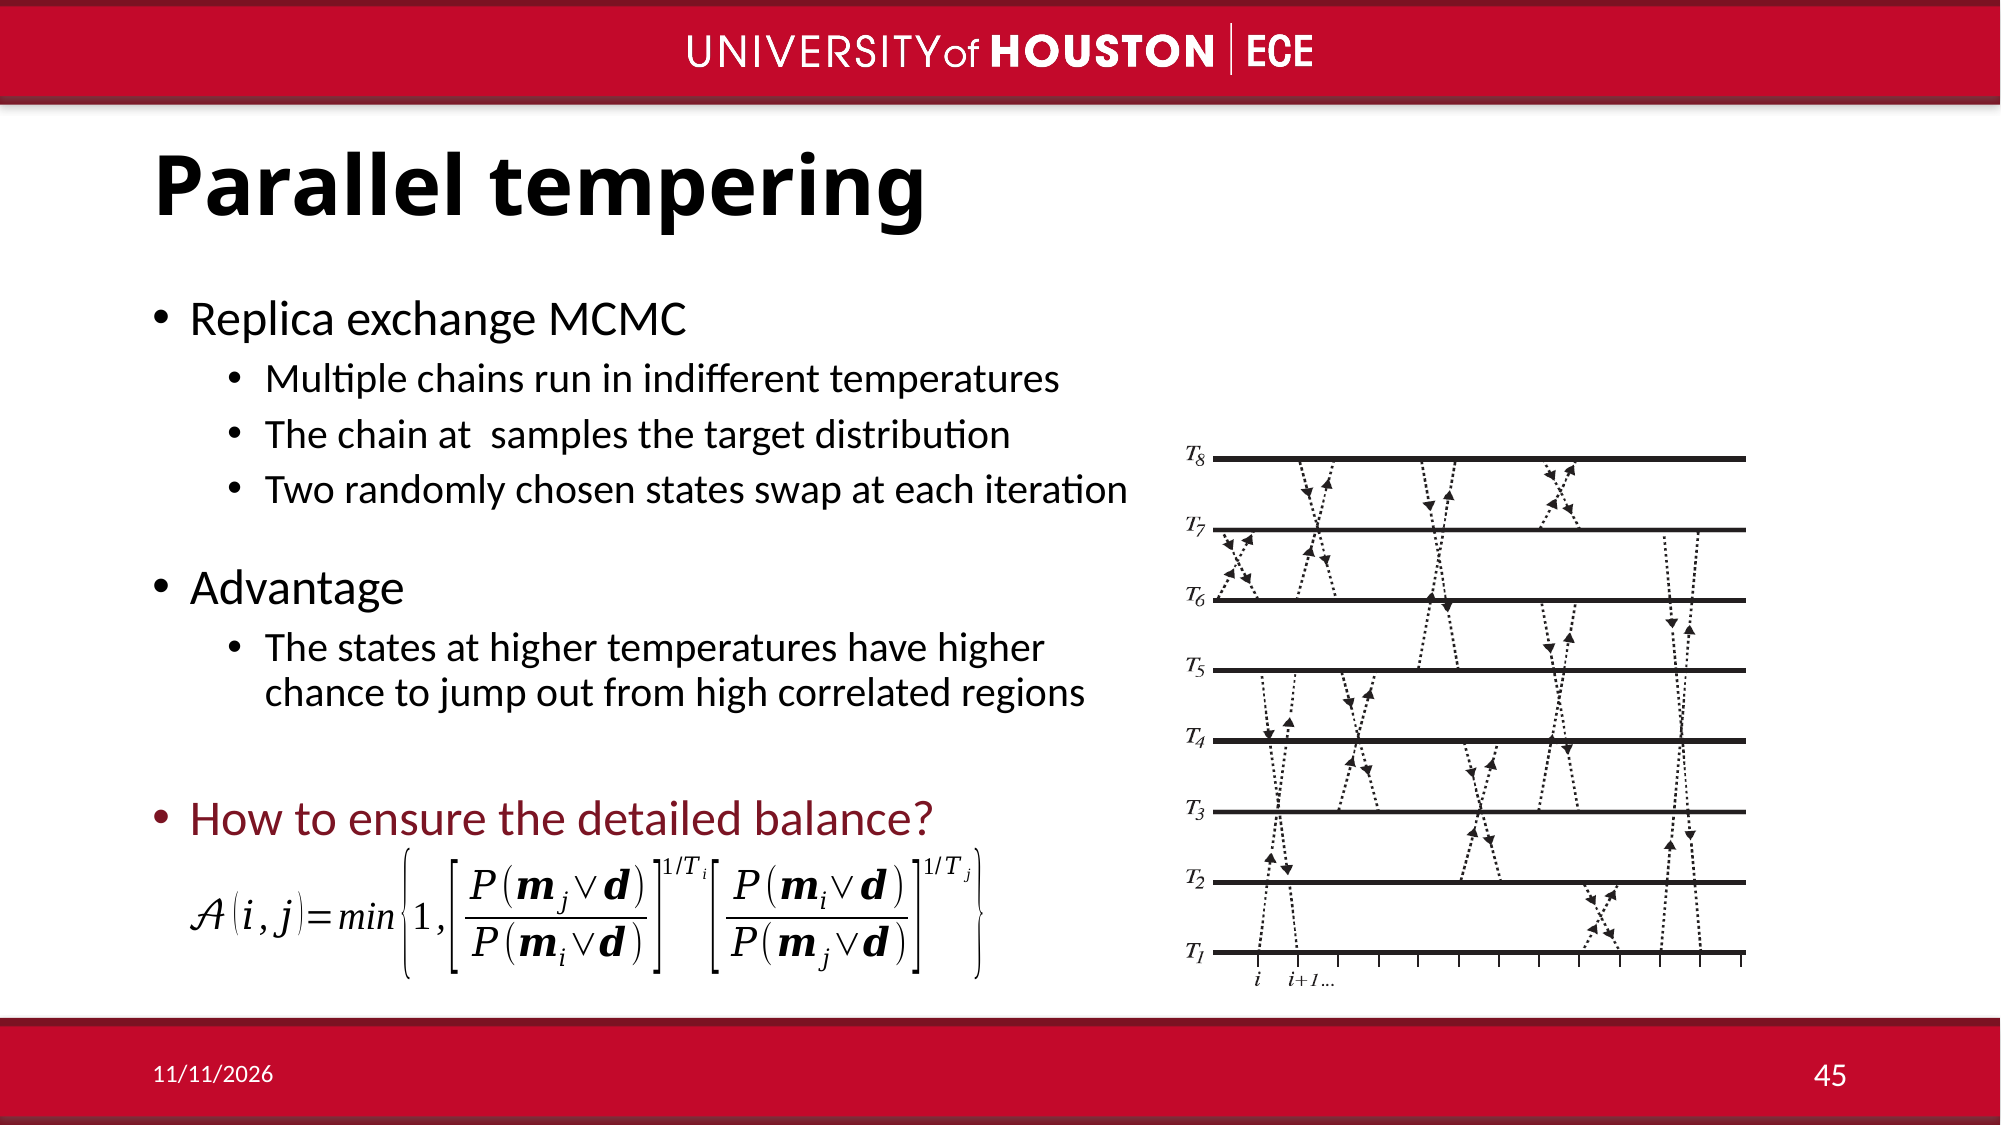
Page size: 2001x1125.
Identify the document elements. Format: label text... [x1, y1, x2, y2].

slide_number 45 [1412, 1042, 1863, 1103]
text_box Advantage The states at higher temperatures have higher chance to jump out from high correlated regions How to ensure the detailed balance? [137, 482, 1156, 993]
title Parallel tempering [137, 112, 1863, 265]
picture [688, 23, 1312, 75]
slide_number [137, 1042, 588, 1103]
picture [1174, 439, 1776, 1003]
